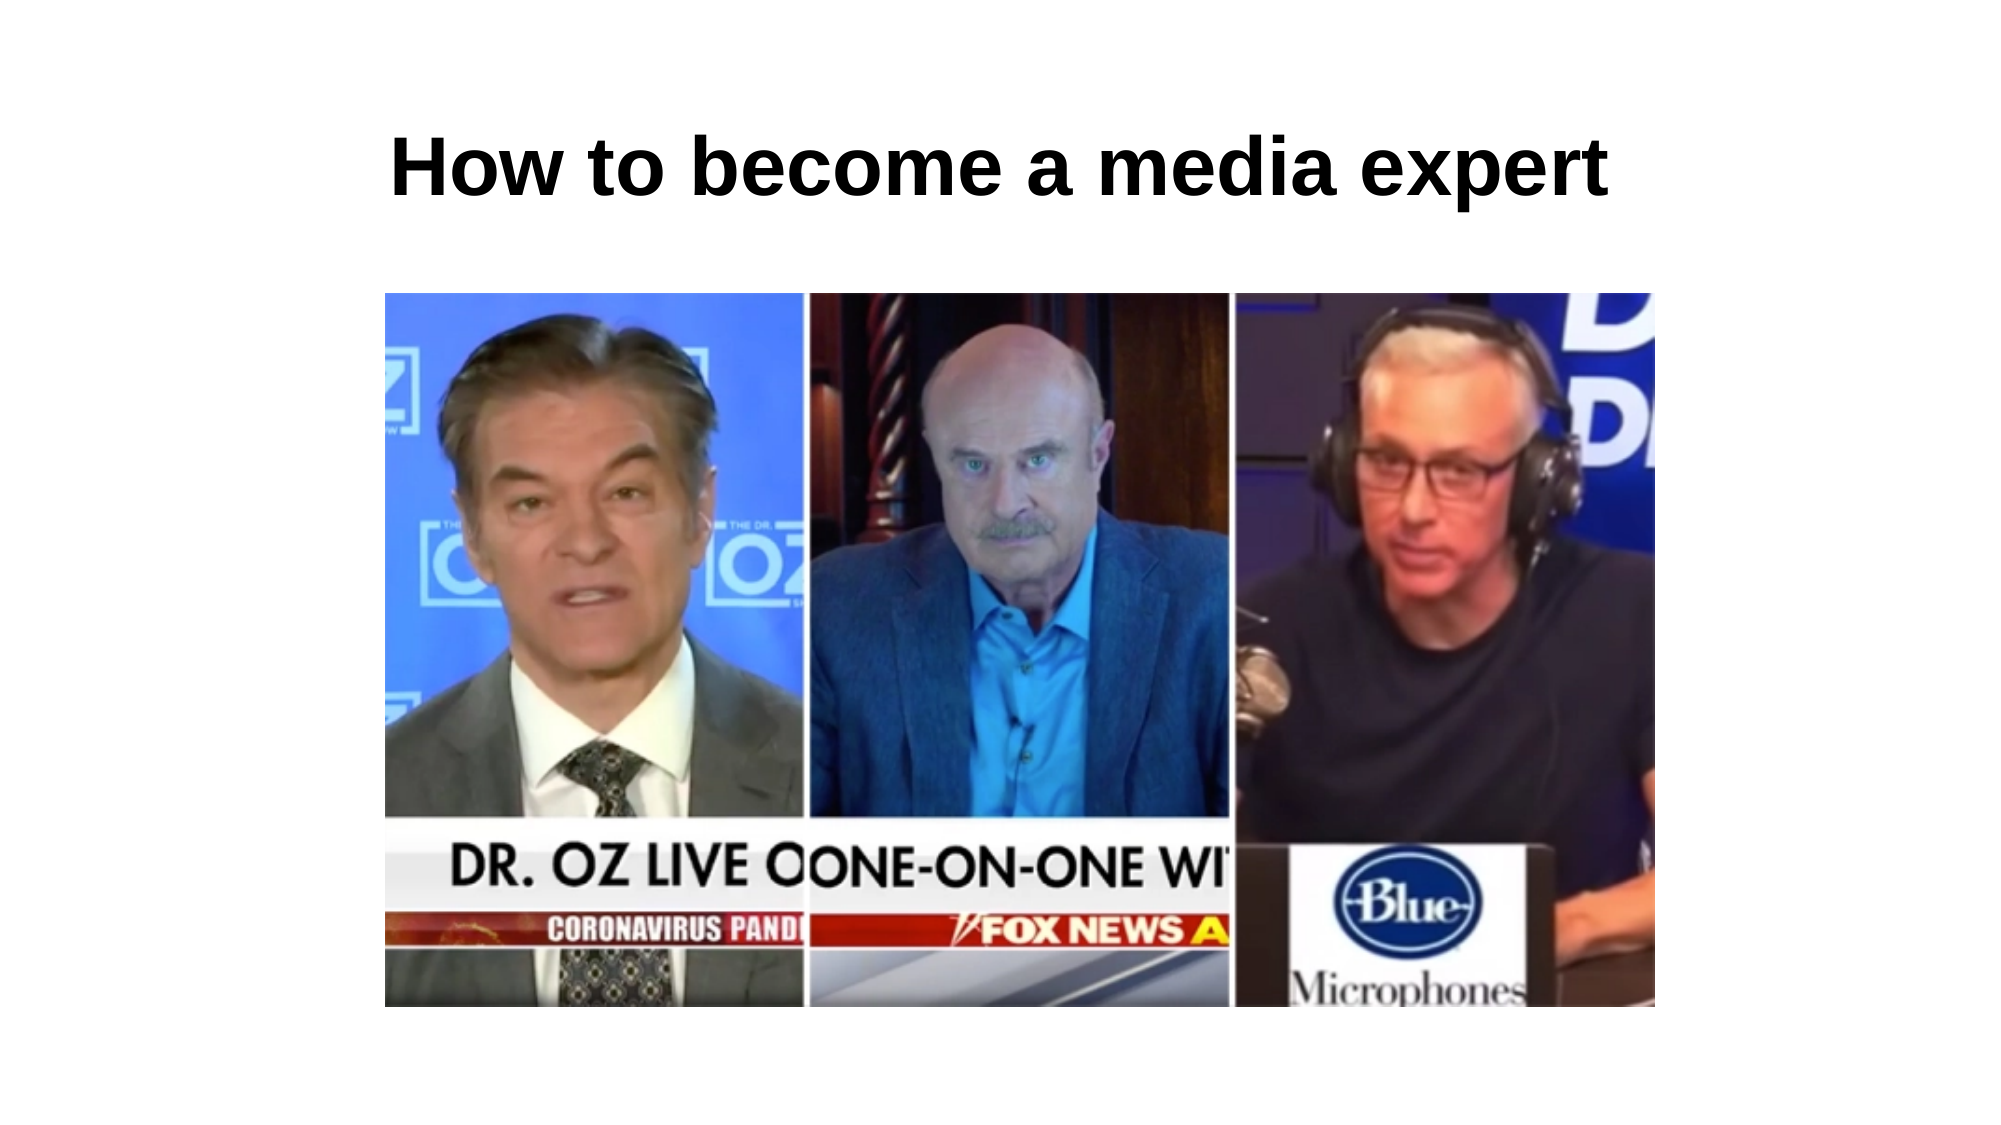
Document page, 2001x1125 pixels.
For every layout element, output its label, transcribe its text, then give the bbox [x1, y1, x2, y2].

title How to become a media expert [137, 59, 1863, 278]
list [385, 293, 1655, 1008]
